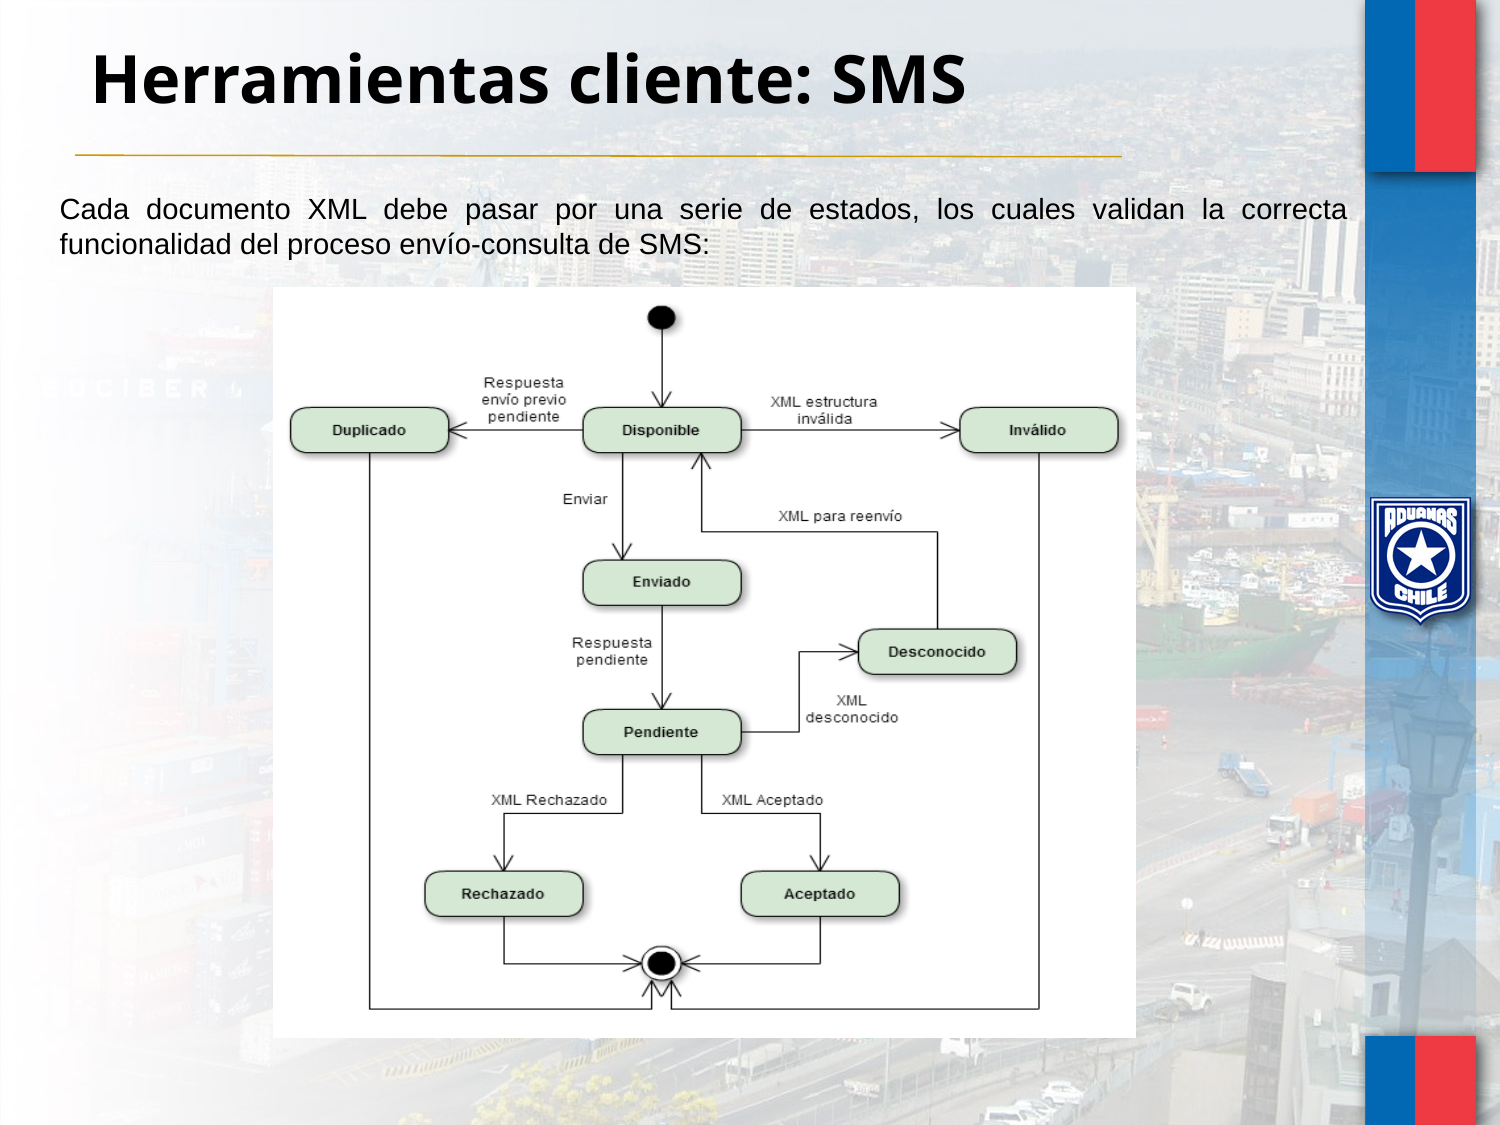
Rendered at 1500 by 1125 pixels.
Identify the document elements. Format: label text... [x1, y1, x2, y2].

picture [0, 0, 1500, 1125]
text_box Cada documento XML debe pasar por una serie de estados, los cuales validan la correcta funcionalidad del proceso envío-consulta de SMS: [44, 183, 1364, 268]
title Herramientas cliente: SMS [75, 0, 1134, 155]
